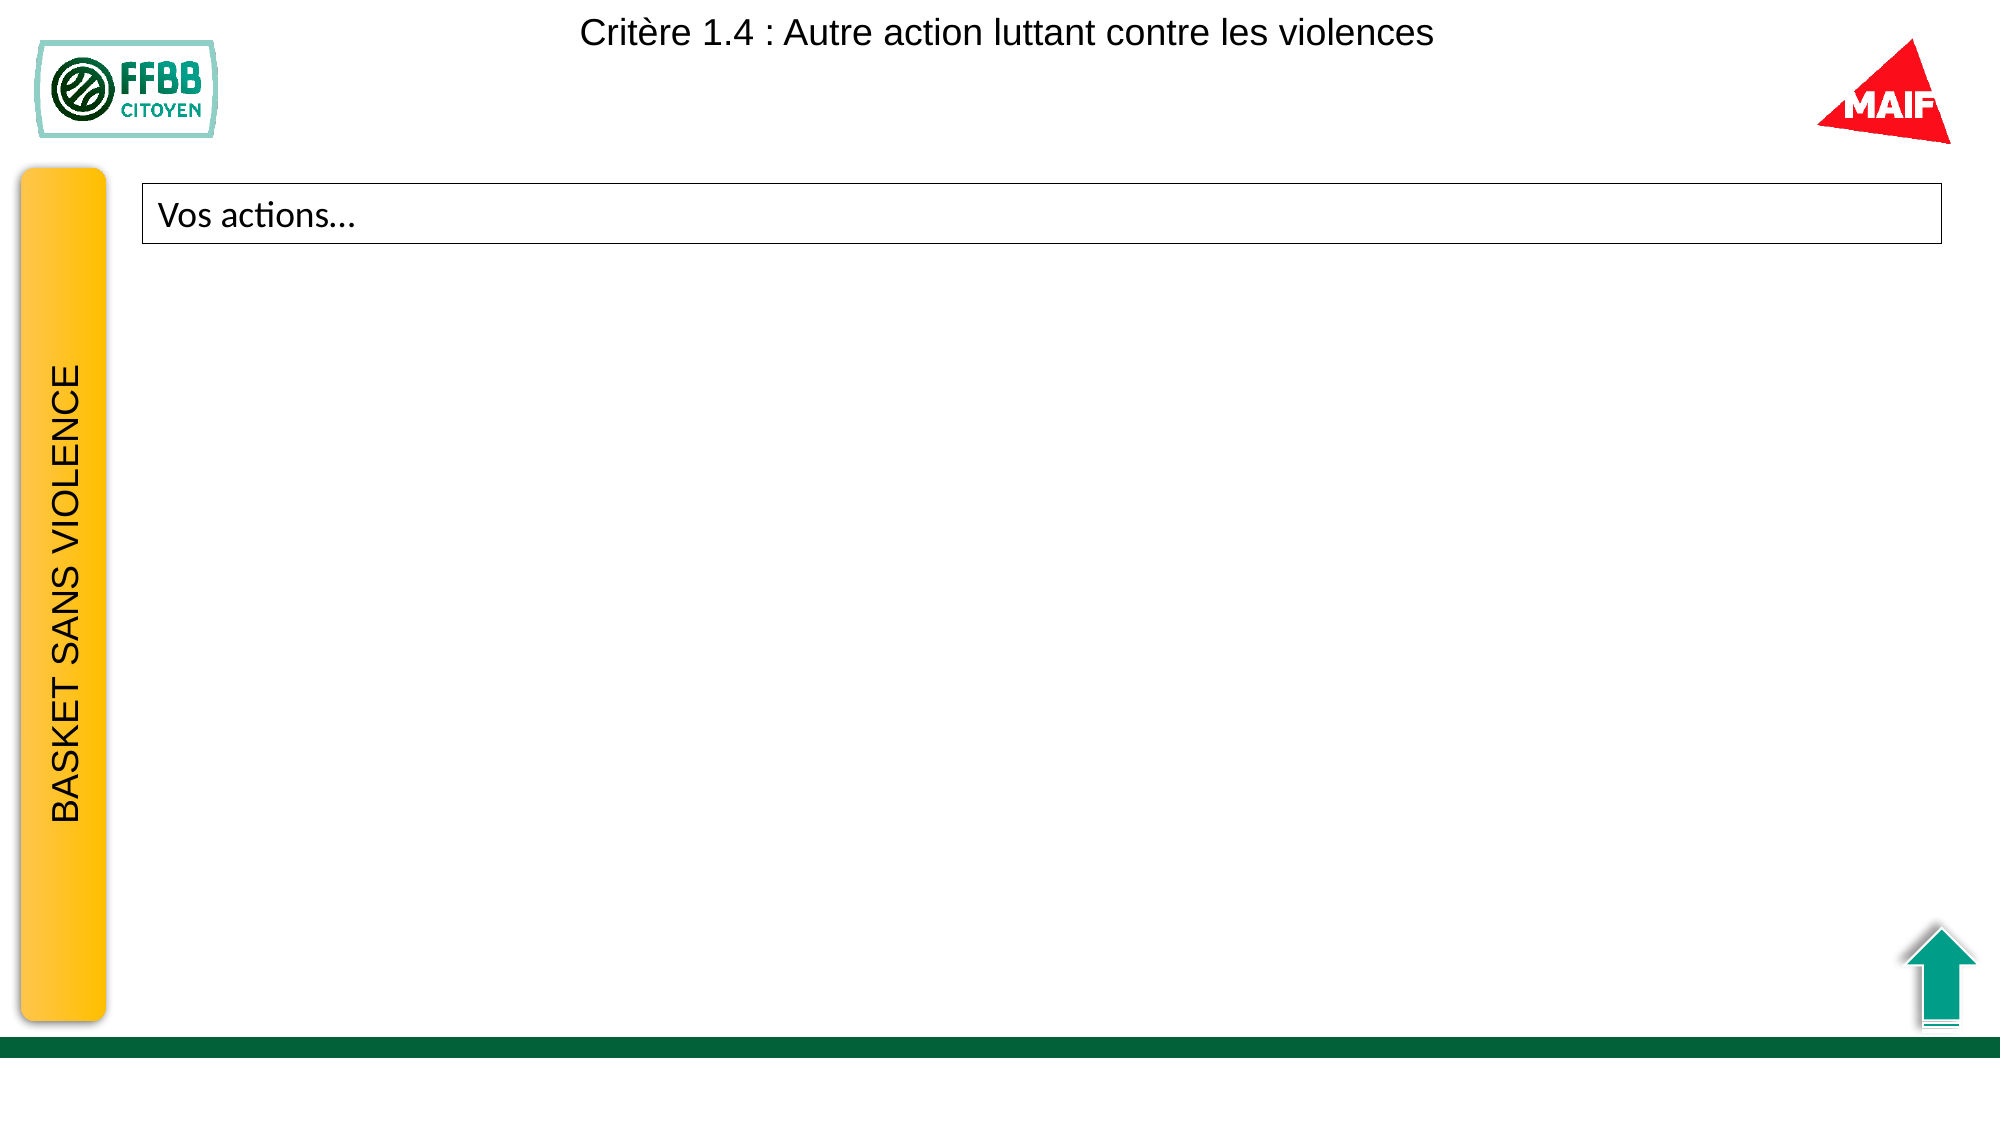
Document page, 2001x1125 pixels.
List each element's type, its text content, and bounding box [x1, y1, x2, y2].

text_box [0, 1036, 2000, 1059]
text_box [1922, 1029, 1961, 1033]
text_box BASKET SANS VIOLENCE [20, 168, 106, 1022]
text_box Critère 1.4 : Autre action luttant contre les violences [249, 0, 1775, 60]
text_box Vos actions… [142, 183, 1942, 244]
picture [34, 40, 218, 138]
picture [1790, 12, 1977, 170]
text_box [1901, 926, 1982, 1028]
